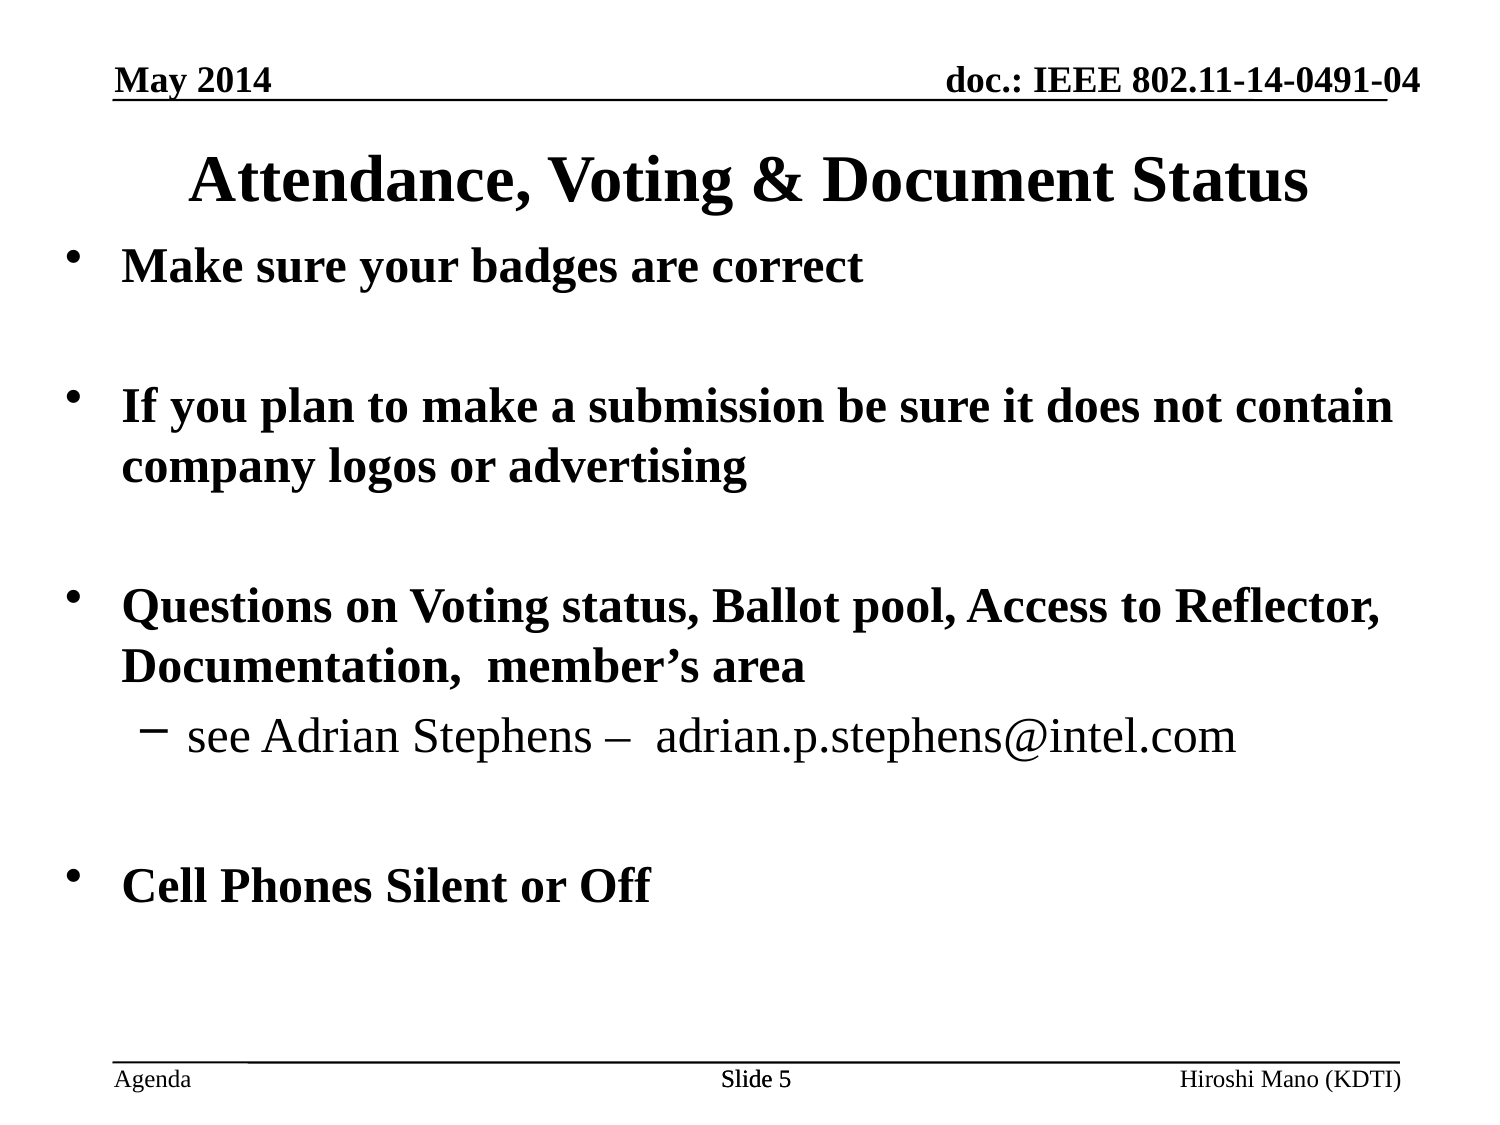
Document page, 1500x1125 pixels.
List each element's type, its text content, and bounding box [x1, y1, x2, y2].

list Make sure your badges are correct If you plan to make a submission be sure it does not contain company logos or advertising Questions on Voting status, Ballot pool, Access to Reflector, Documentation, member’s area see Adrian Stephens – adrian.p.stephens@intel.com Cell Phones Silent or Off [49, 224, 1476, 1001]
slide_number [114, 54, 274, 101]
title Attendance, Voting & Document Status [112, 112, 1388, 224]
footer Hiroshi Mano (KDTI) [1171, 1061, 1402, 1093]
text_box Slide 5 [675, 1062, 838, 1093]
